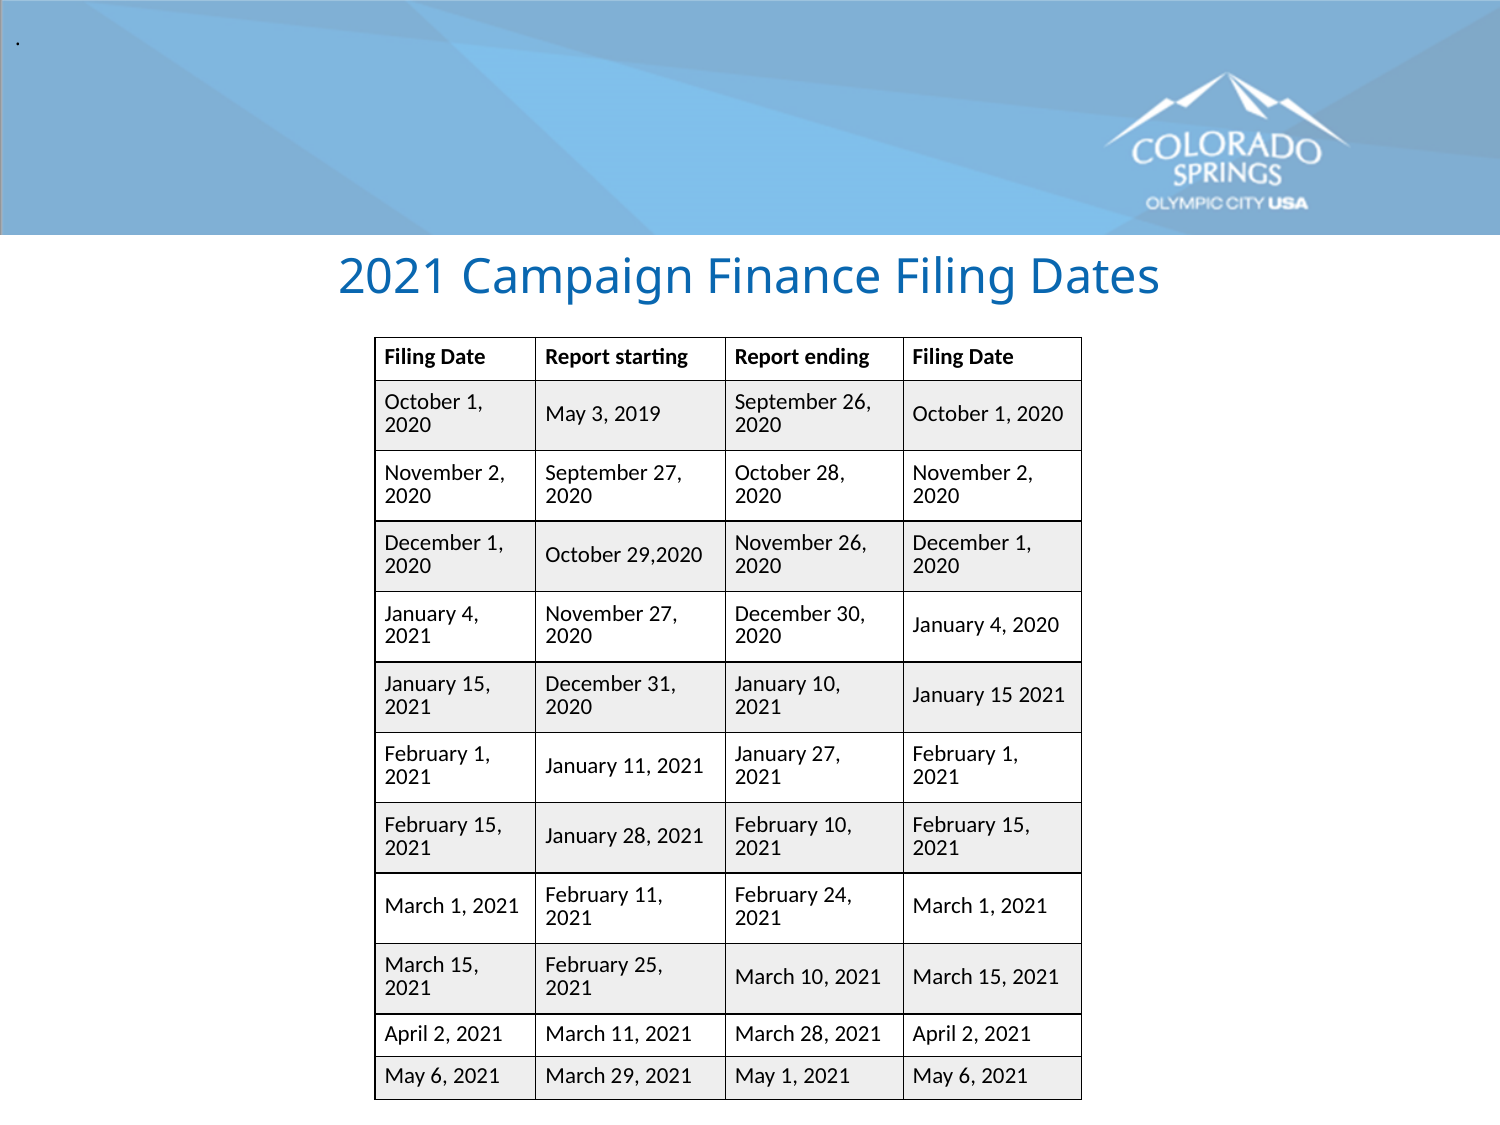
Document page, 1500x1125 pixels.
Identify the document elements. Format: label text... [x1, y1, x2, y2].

table_cell February 10, 2021 [726, 803, 903, 872]
table_cell May 6, 2021 [904, 1057, 1081, 1099]
table_cell February 24, 2021 [726, 874, 903, 943]
table_cell March 10, 2021 [726, 944, 903, 1013]
table_cell February 15, 2021 [904, 803, 1081, 872]
table_cell January 10, 2021 [726, 663, 903, 732]
table_cell September 27, 2020 [536, 451, 725, 520]
table_header Report starting [536, 338, 725, 380]
table_cell December 1, 2020 [904, 522, 1081, 591]
table_cell September 26, 2020 [726, 381, 903, 450]
table_cell February 1, 2021 [376, 733, 535, 802]
table_cell January 15, 2021 [376, 663, 535, 732]
table_cell January 4, 2021 [376, 592, 535, 661]
table_cell November 26, 2020 [726, 522, 903, 591]
table_cell May 3, 2019 [536, 381, 725, 450]
table_cell January 11, 2021 [536, 733, 725, 802]
table_cell November 2, 2020 [376, 451, 535, 520]
table_cell March 1, 2021 [904, 874, 1081, 943]
table_cell May 1, 2021 [726, 1057, 903, 1099]
table_cell October 1, 2020 [376, 381, 535, 450]
table_cell January 4, 2020 [904, 592, 1081, 661]
table_cell May 6, 2021 [376, 1057, 535, 1099]
table_cell March 11, 2021 [536, 1015, 725, 1056]
title 2021 Campaign Finance Filing Dates [18, 243, 1481, 312]
table_header Filing Date [376, 338, 535, 380]
table_cell October 1, 2020 [904, 381, 1081, 450]
table_cell March 28, 2021 [726, 1015, 903, 1056]
table_cell October 29,2020 [536, 522, 725, 591]
table_cell March 29, 2021 [536, 1057, 725, 1099]
table_cell March 1, 2021 [376, 874, 535, 943]
table_cell November 2, 2020 [904, 451, 1081, 520]
table_cell December 1, 2020 [376, 522, 535, 591]
table_cell January 28, 2021 [536, 803, 725, 872]
table_header Report ending [726, 338, 903, 380]
table_cell February 11, 2021 [536, 874, 725, 943]
table_cell April 2, 2021 [904, 1015, 1081, 1056]
table_cell November 27, 2020 [536, 592, 725, 661]
table_cell March 15, 2021 [904, 944, 1081, 1013]
table_cell December 31, 2020 [536, 663, 725, 732]
table_cell January 15 2021 [904, 663, 1081, 732]
table_cell February 25, 2021 [536, 944, 725, 1013]
table_cell March 15, 2021 [376, 944, 535, 1013]
table_cell February 1, 2021 [904, 733, 1081, 802]
table_cell February 15, 2021 [376, 803, 535, 872]
table_cell April 2, 2021 [376, 1015, 535, 1056]
table_cell December 30, 2020 [726, 592, 903, 661]
picture [0, 0, 1500, 235]
table_header Filing Date [904, 338, 1081, 380]
table_cell January 27, 2021 [726, 733, 903, 802]
table_cell October 28, 2020 [726, 451, 903, 520]
